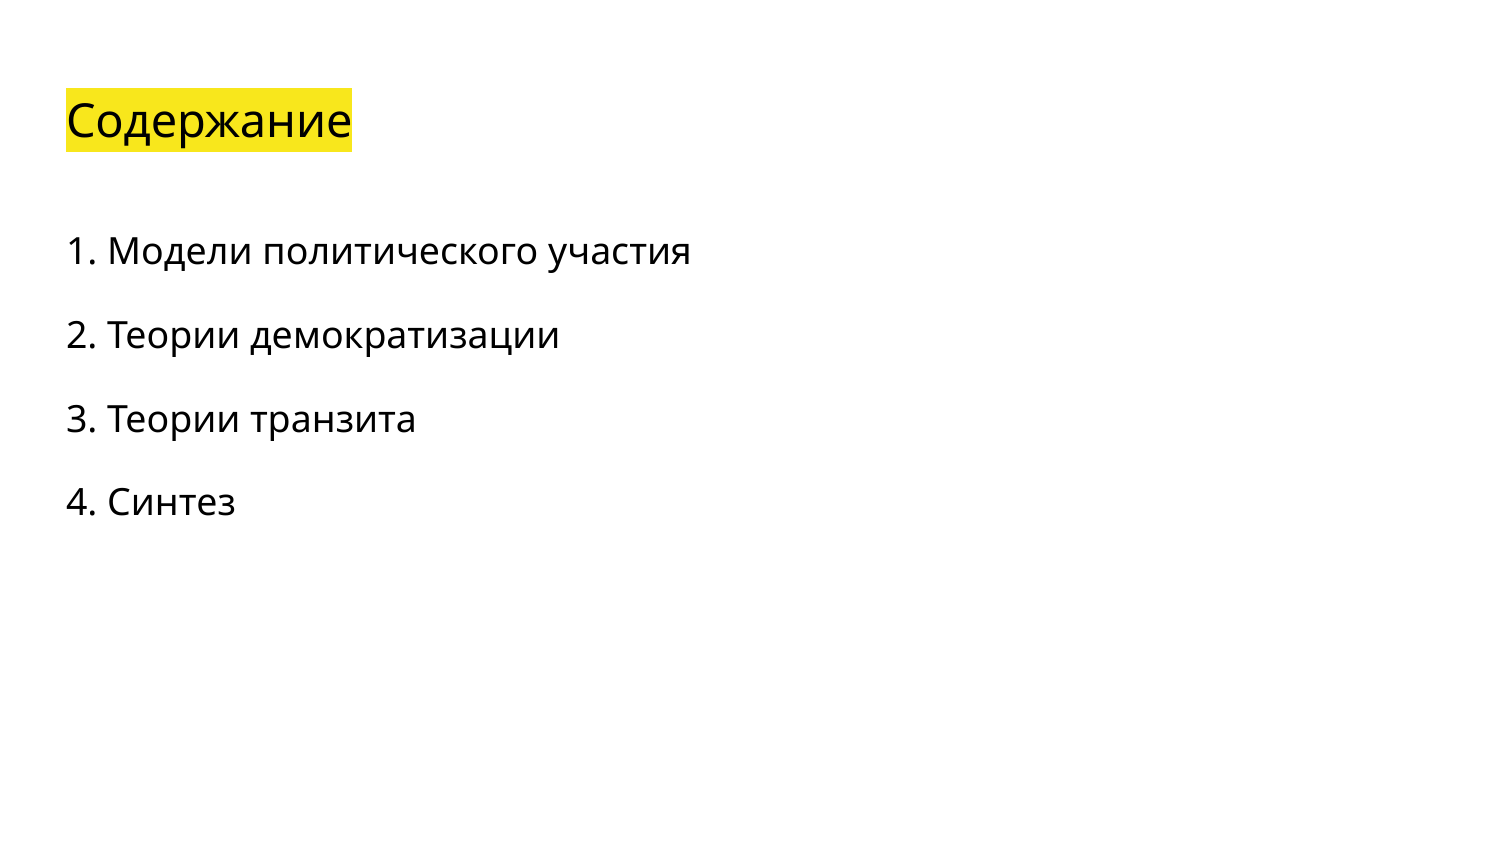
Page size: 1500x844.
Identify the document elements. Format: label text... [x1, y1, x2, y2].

list 1. Модели политического участия 2. Теории демократизации 3. Теории транзита 4. Синтез [51, 202, 1449, 750]
title Содержание [51, 72, 1449, 167]
